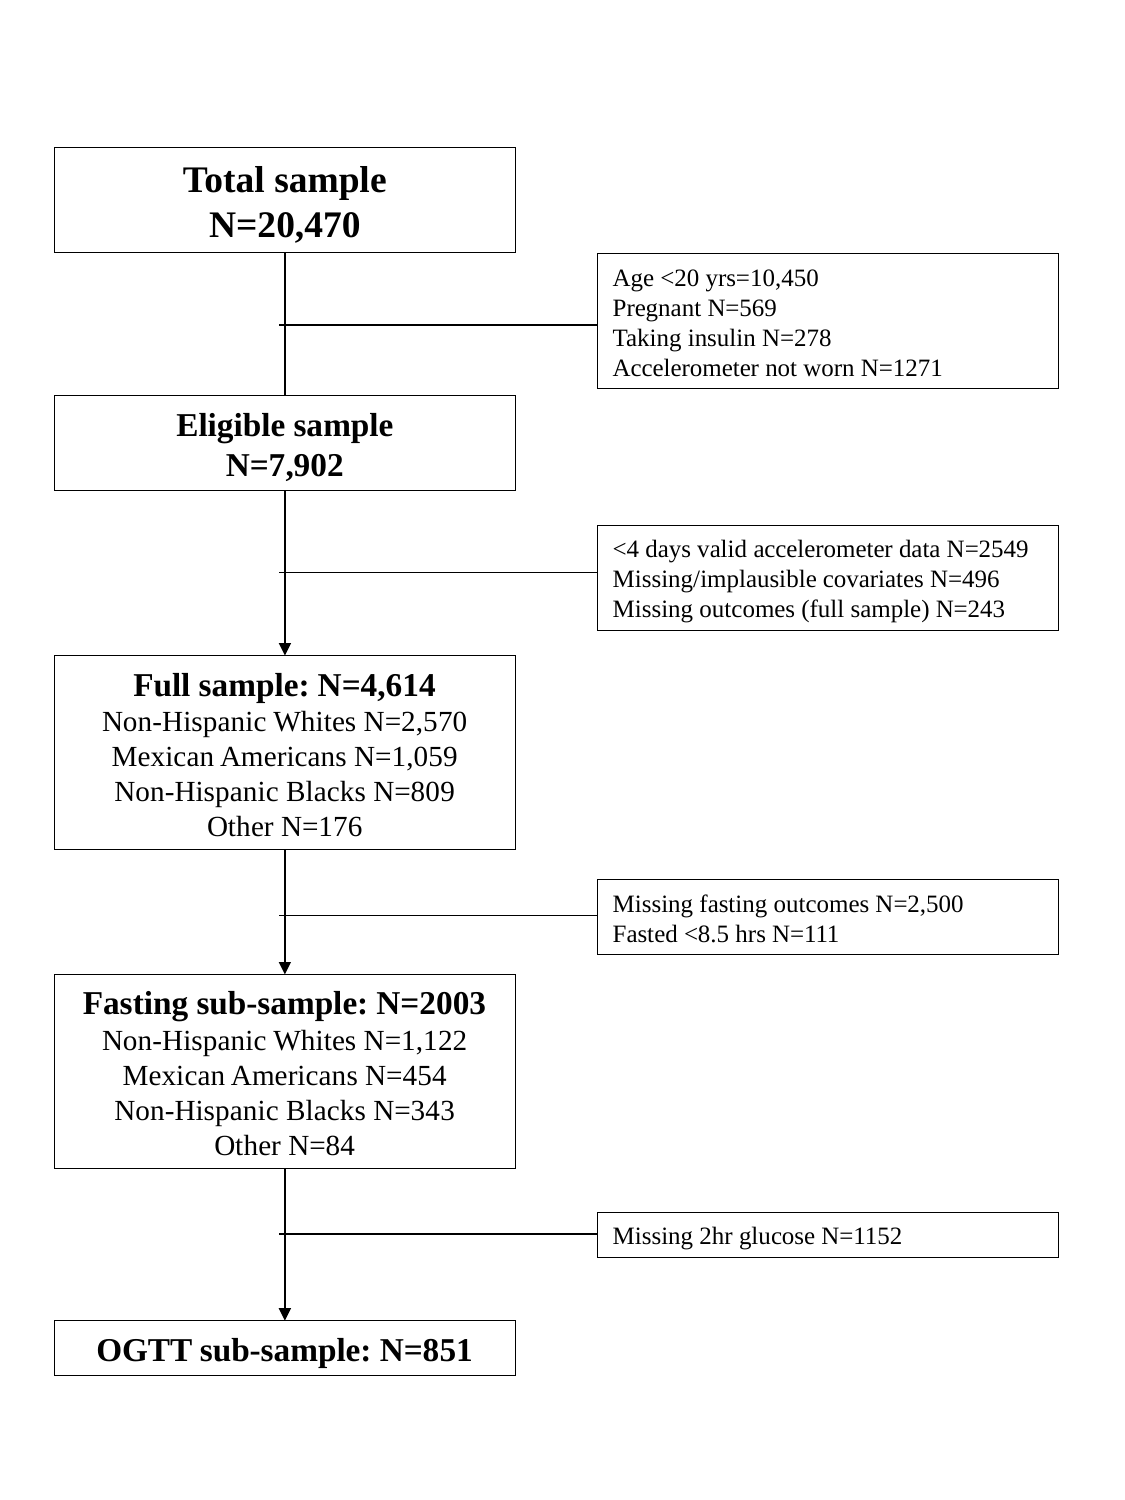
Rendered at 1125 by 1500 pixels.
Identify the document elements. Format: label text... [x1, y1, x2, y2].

text_box Full sample: N=4,614 Non-Hispanic Whites N=2,570 Mexican Americans N=1,059 Non-Hispanic Blacks N=809 Other N=176 [54, 655, 516, 850]
text_box Eligible sample N=7,902 [54, 395, 516, 491]
text_box Total sample N=20,470 [54, 147, 516, 253]
text_box Fasting sub-sample: N=2003 Non-Hispanic Whites N=1,122 Mexican Americans N=454 Non-Hispanic Blacks N=343 Other N=84 [54, 974, 516, 1169]
text_box Missing 2hr glucose N=1152 [597, 1212, 1059, 1258]
text_box <4 days valid accelerometer data N=2549 Missing/implausible covariates N=496 Missing outcomes (full sample) N=243 [597, 525, 1059, 631]
text_box Age <20 yrs=10,450 Pregnant N=569 Taking insulin N=278 Accelerometer not worn N=1271 [597, 253, 1059, 389]
text_box Missing fasting outcomes N=2,500 Fasted <8.5 hrs N=111 [597, 879, 1059, 955]
text_box OGTT sub-sample: N=851 [54, 1320, 516, 1376]
